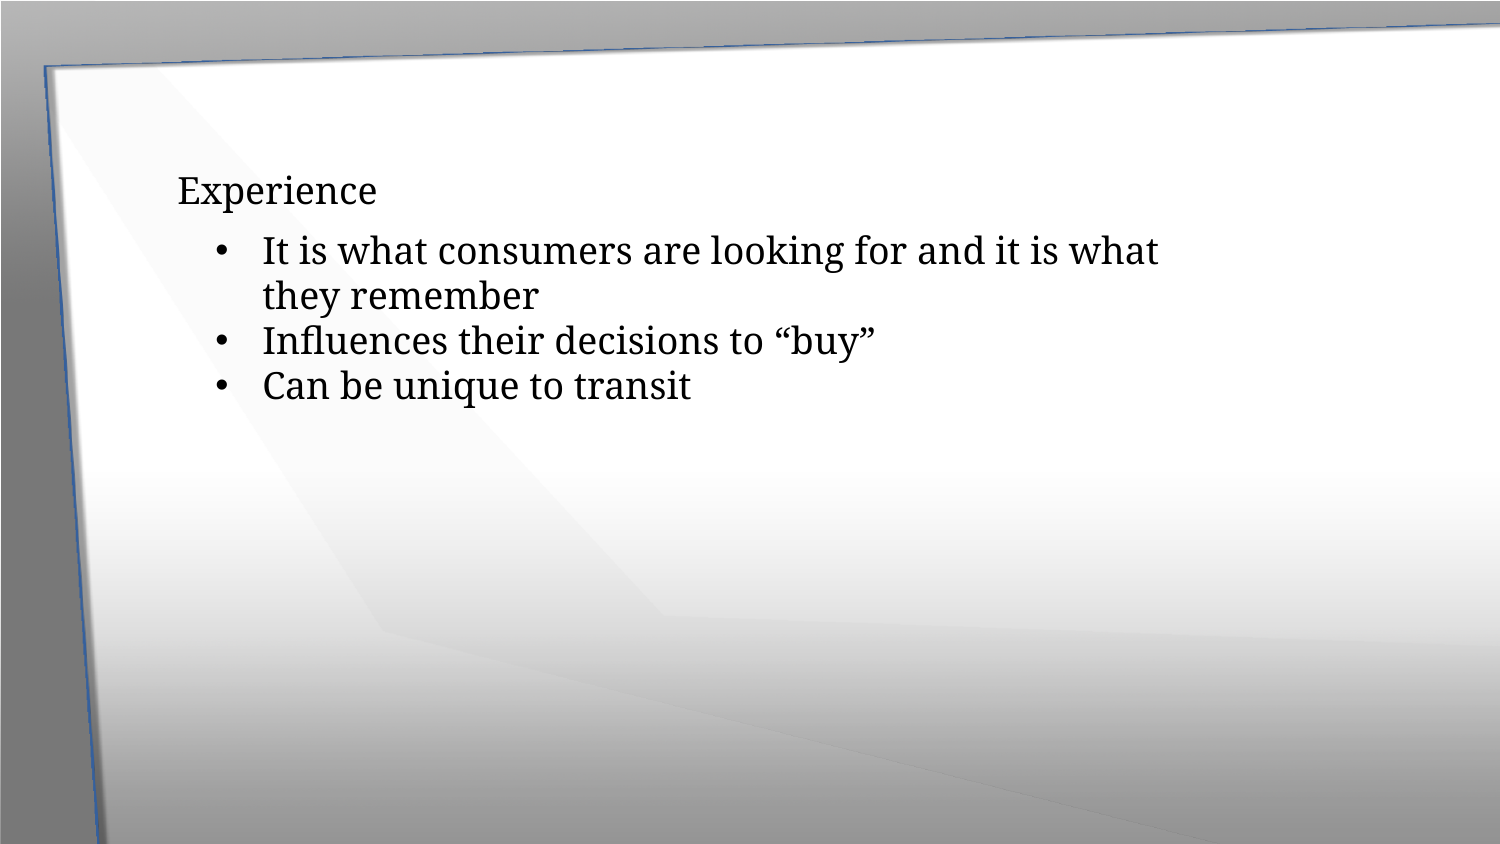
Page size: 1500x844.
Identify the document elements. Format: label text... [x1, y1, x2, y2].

picture [0, 0, 1500, 844]
text_box Experience [162, 159, 1425, 220]
text_box It is what consumers are looking for and it is what they remember Influences their decisions to “buy” Can be unique to transit [200, 219, 1238, 505]
picture [2, 2, 1500, 844]
